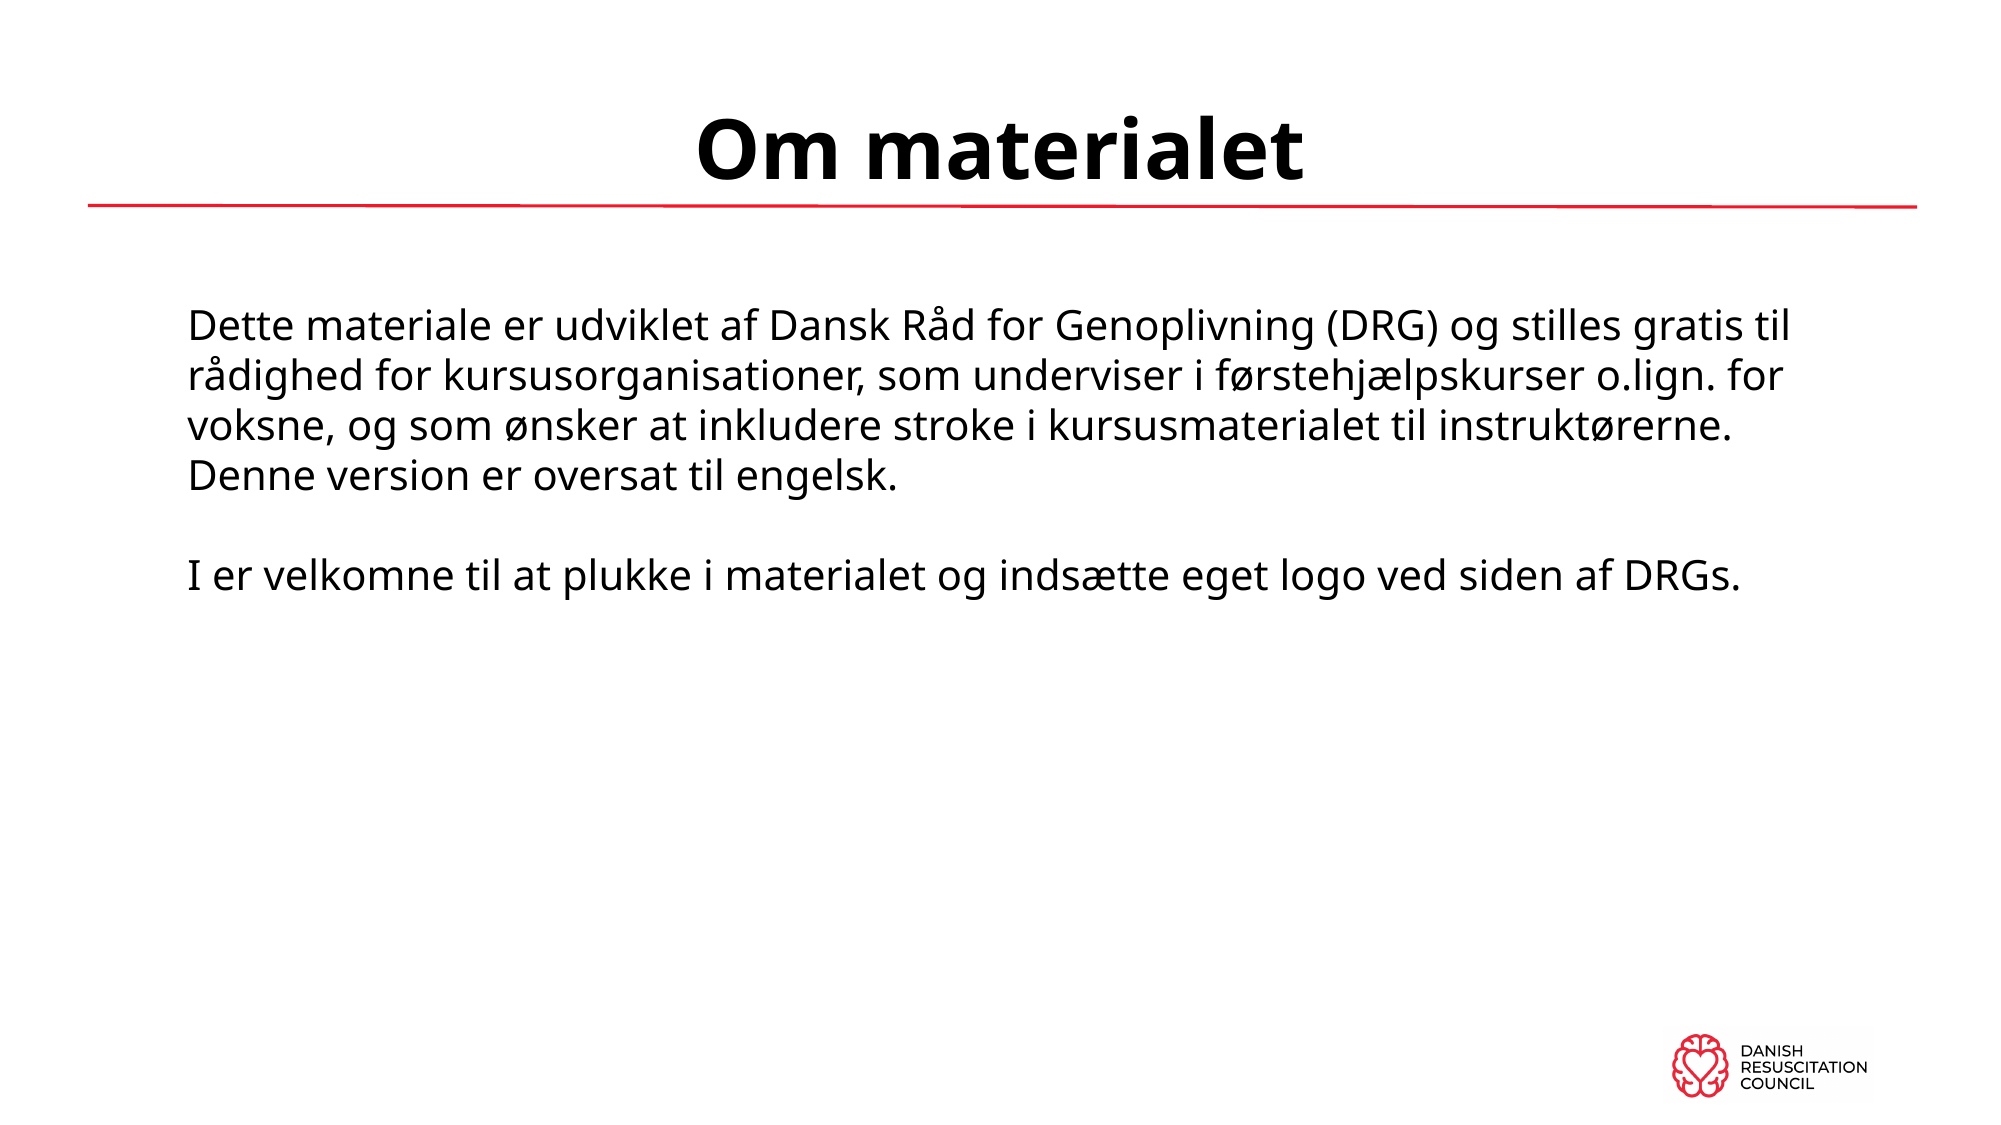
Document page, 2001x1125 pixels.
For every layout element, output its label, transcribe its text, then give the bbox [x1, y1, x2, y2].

title Om materialet [249, 79, 1750, 205]
text_box Dette materiale er udviklet af Dansk Råd for Genoplivning (DRG) og stilles gratis til rådighed for kursusorganisationer, som underviser i førstehjælpskurser o.lign. for voksne, og som ønsker at inkludere stroke i kursusmaterialet til instruktørerne. Denne version er oversat til engelsk. I er velkomne til at plukke i materialet og indsætte eget logo ved siden af DRGs. [172, 291, 1872, 606]
picture [1663, 1026, 1874, 1103]
